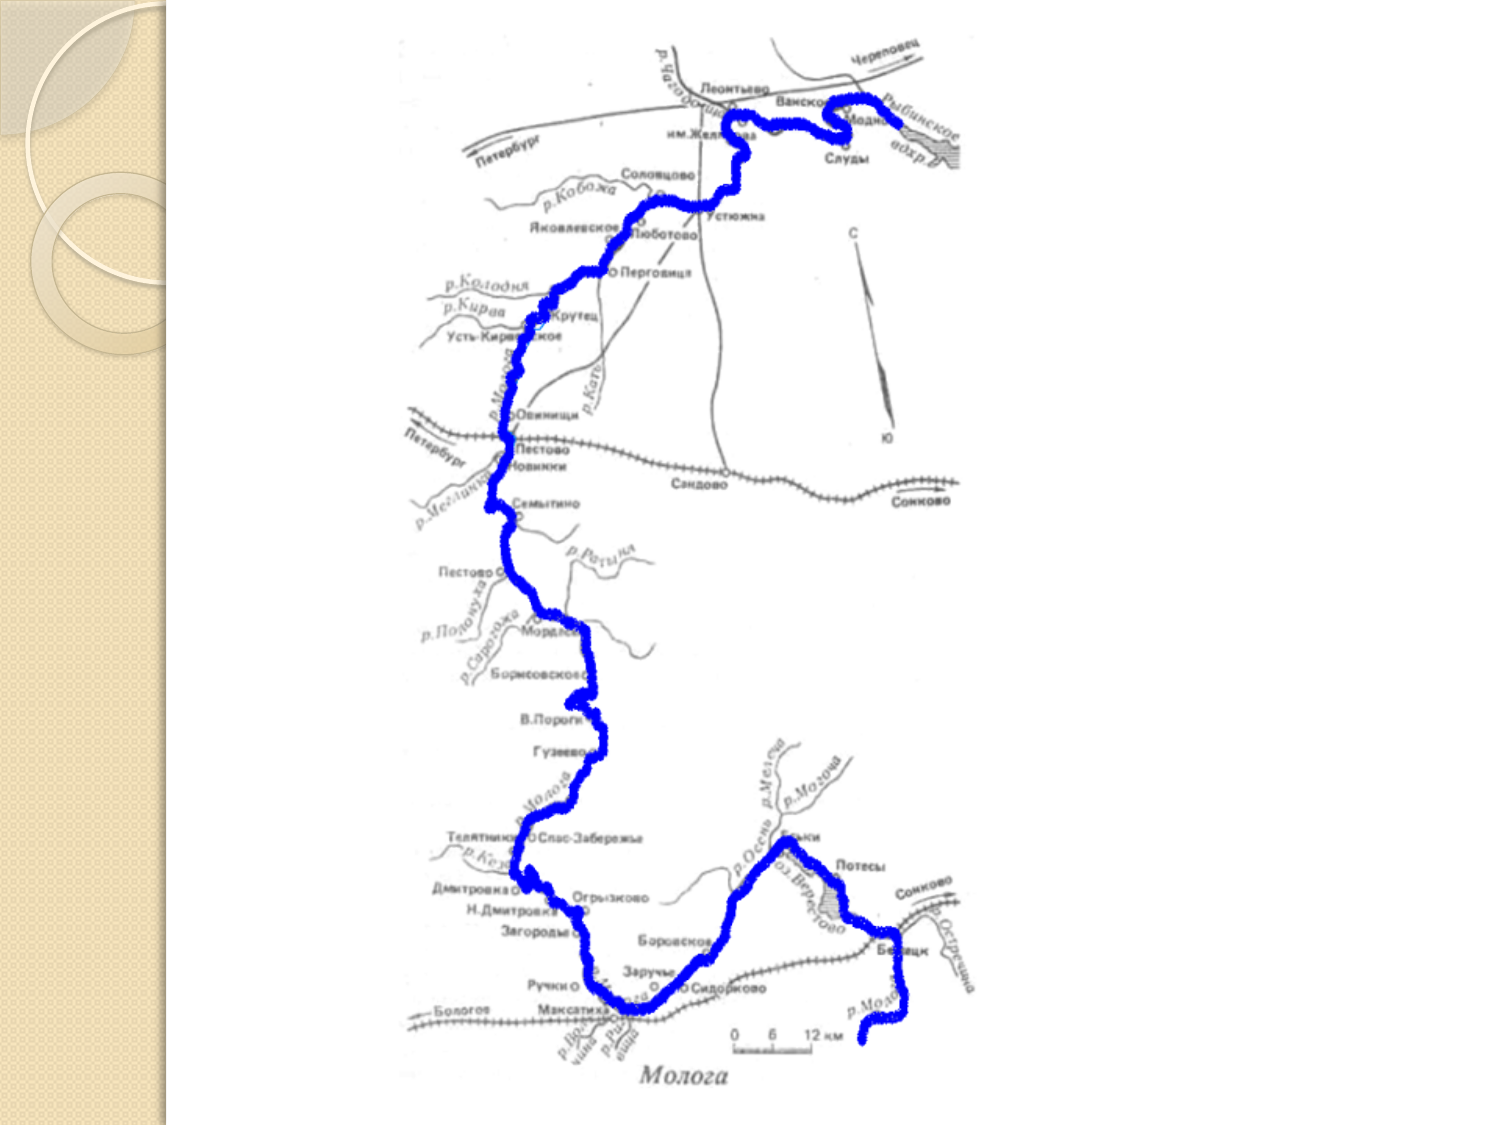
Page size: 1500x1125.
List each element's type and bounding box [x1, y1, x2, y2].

list [398, 23, 1500, 1091]
